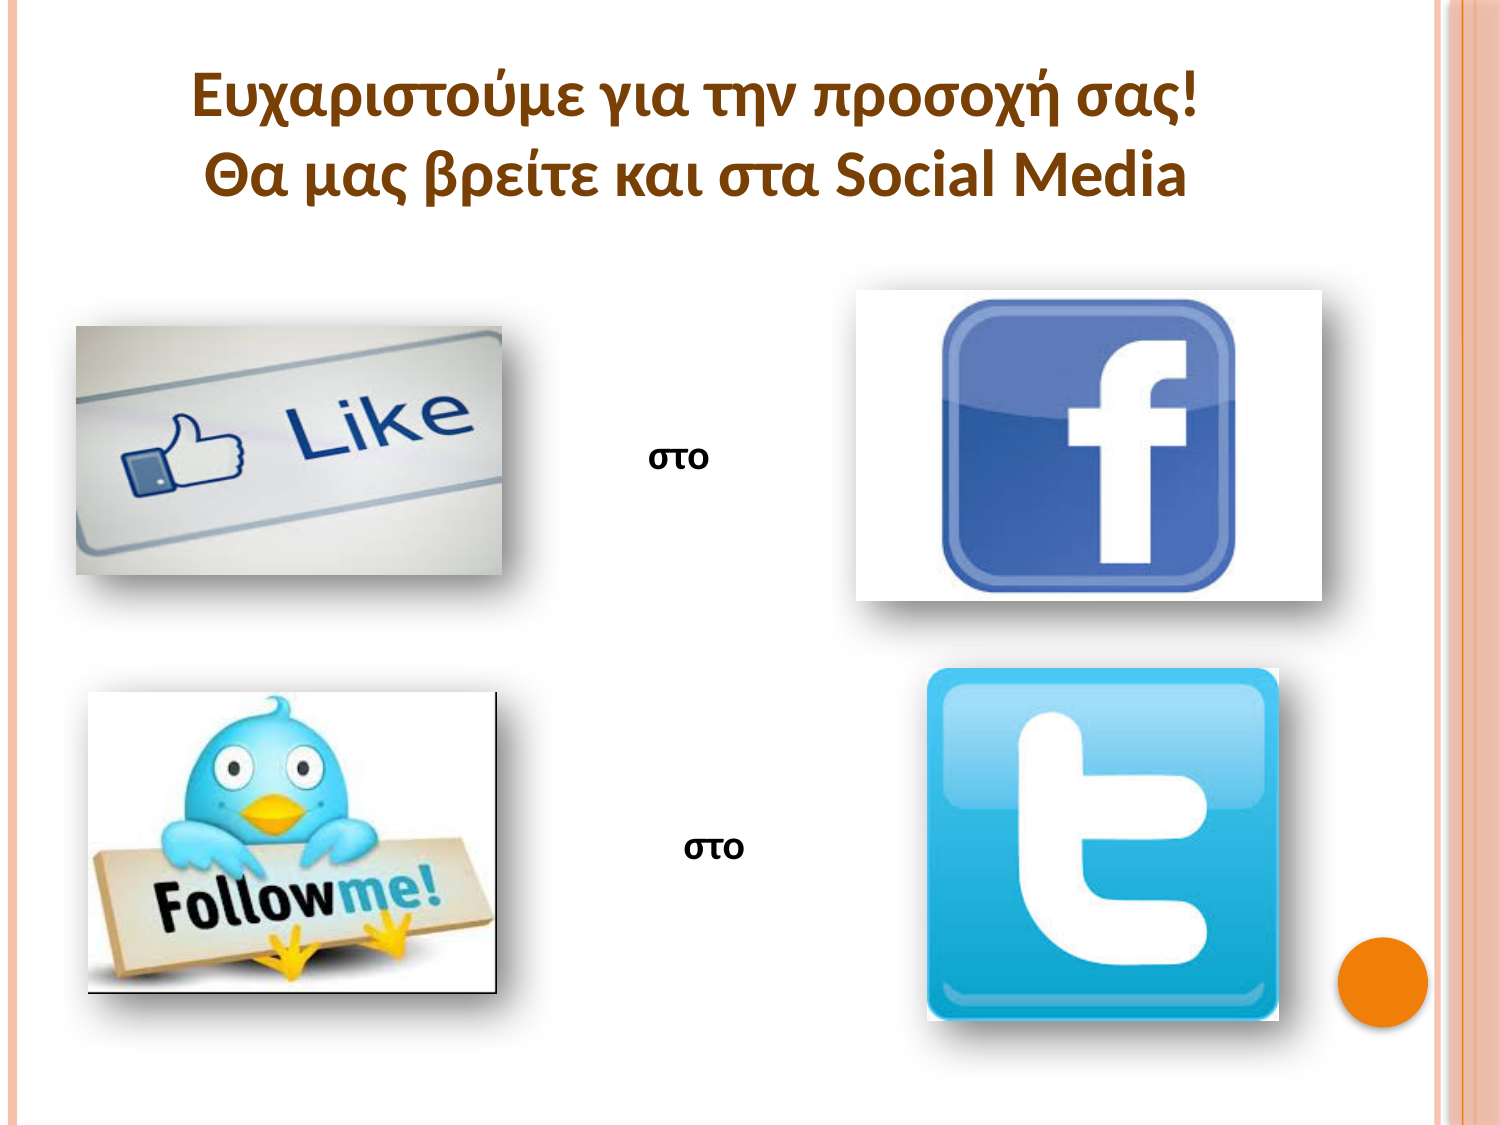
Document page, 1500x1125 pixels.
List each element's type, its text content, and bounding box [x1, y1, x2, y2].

text_box στο [596, 810, 833, 876]
picture [855, 290, 1322, 601]
text_box Ευχαριστούμε για την προσοχή σας! Θα μας βρείτε και στα Social Media [64, 42, 1329, 218]
text_box στο [560, 420, 798, 486]
picture [926, 668, 1280, 1021]
picture [87, 691, 497, 995]
picture [76, 325, 502, 575]
